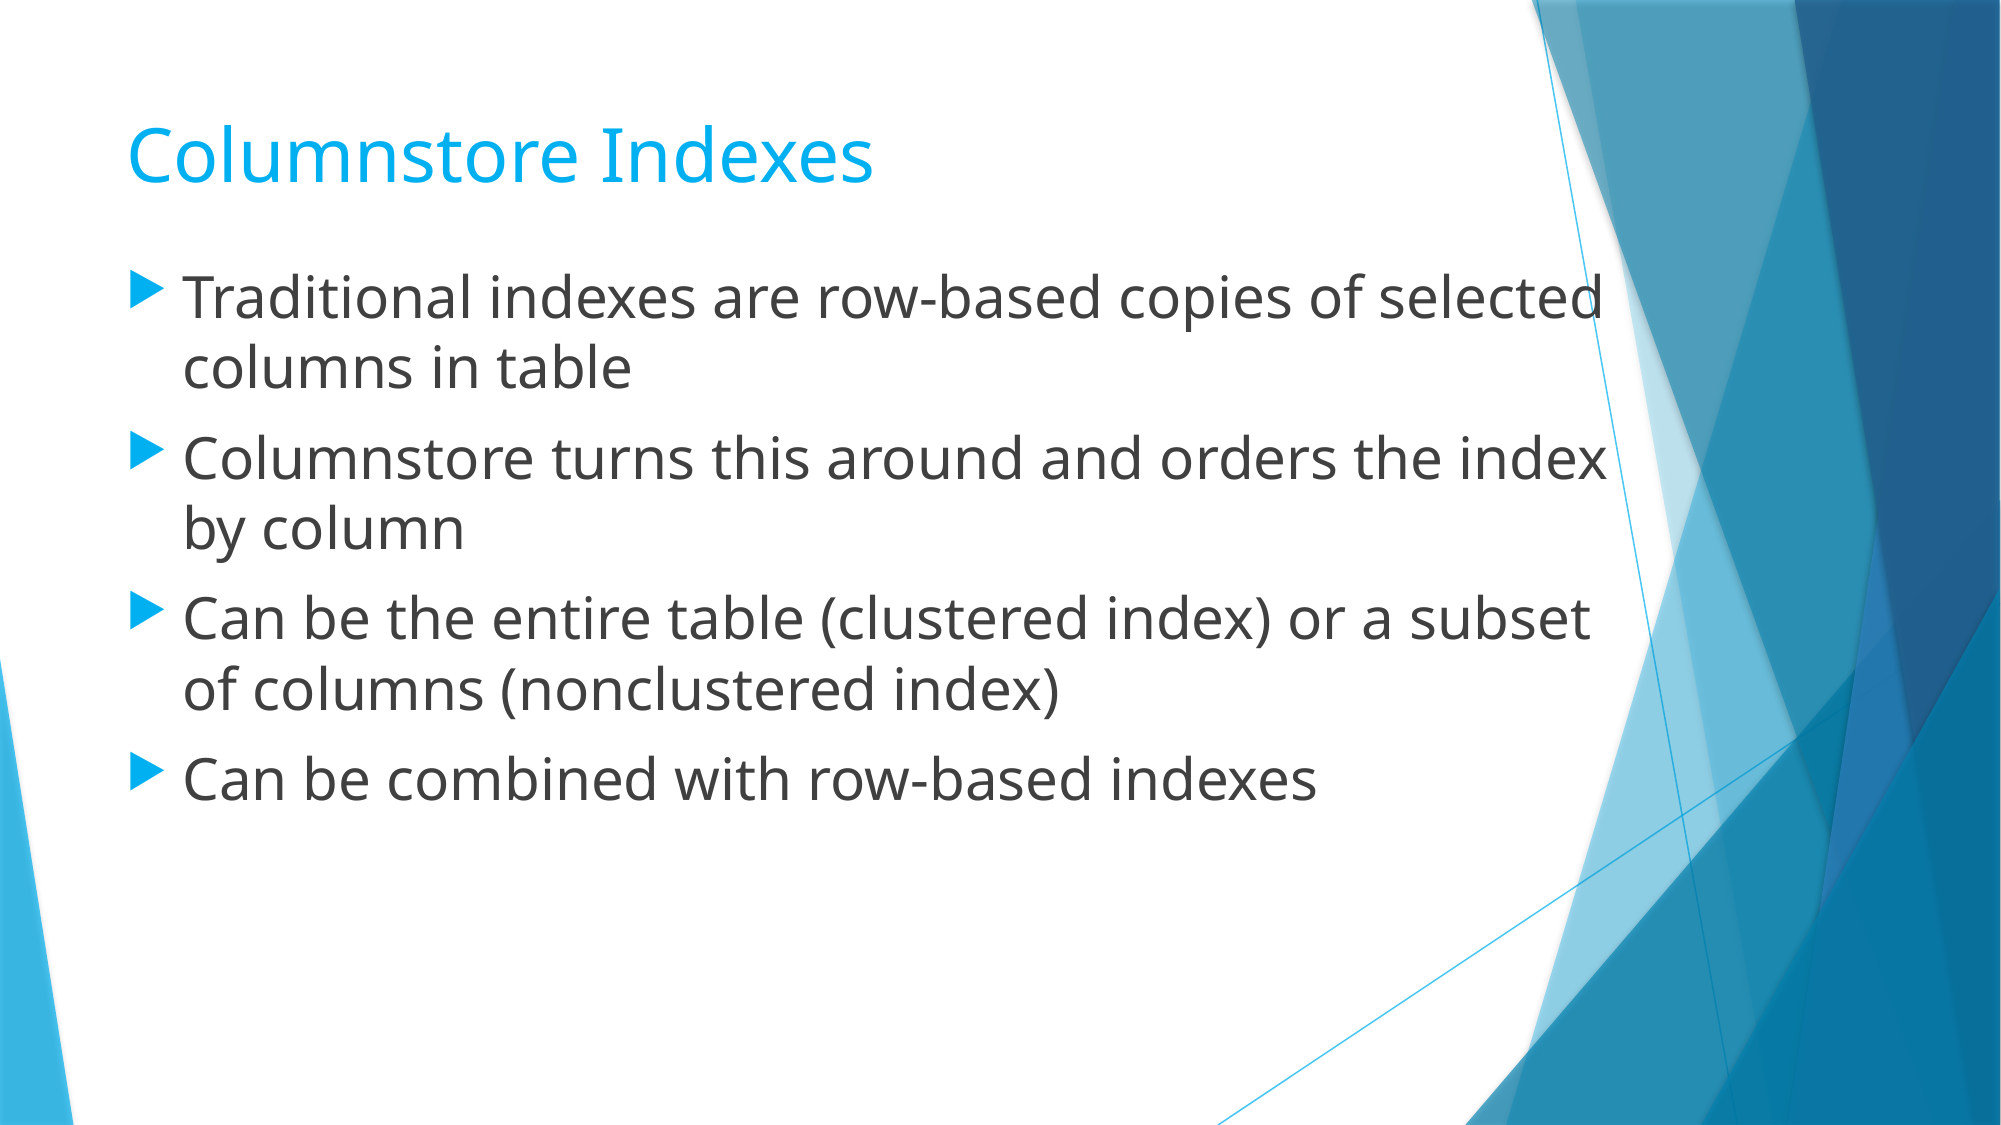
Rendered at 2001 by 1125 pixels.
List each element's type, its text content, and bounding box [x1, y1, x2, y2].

list Traditional indexes are row-based copies of selected columns in table Columnstore turns this around and orders the index by column Can be the entire table (clustered index) or a subset of columns (nonclustered index) Can be combined with row-based indexes [111, 253, 1645, 991]
title Columnstore Indexes [111, 99, 1522, 253]
